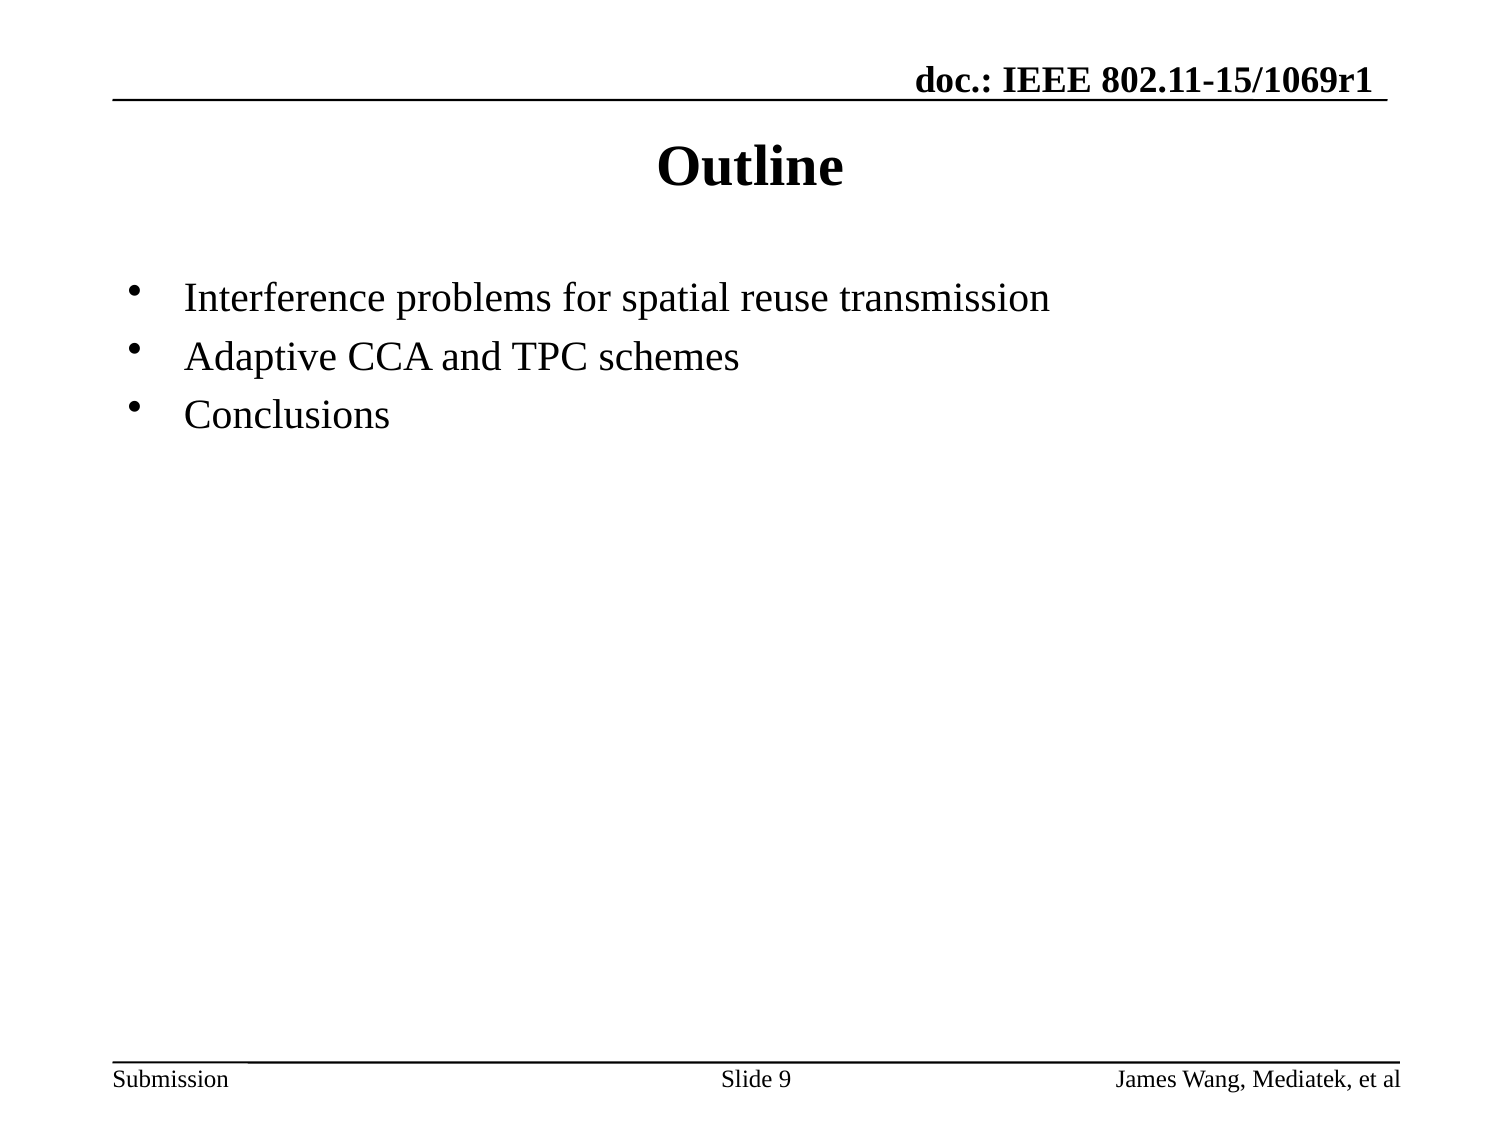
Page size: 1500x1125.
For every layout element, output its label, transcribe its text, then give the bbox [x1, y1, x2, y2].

slide_number Slide 9 [712, 1061, 800, 1093]
footer James Wang, Mediatek, et al [1062, 1061, 1402, 1101]
list Interference problems for spatial reuse transmission Adaptive CCA and TPC schemes Conclusions [112, 262, 1388, 1001]
title Outline [112, 112, 1388, 213]
